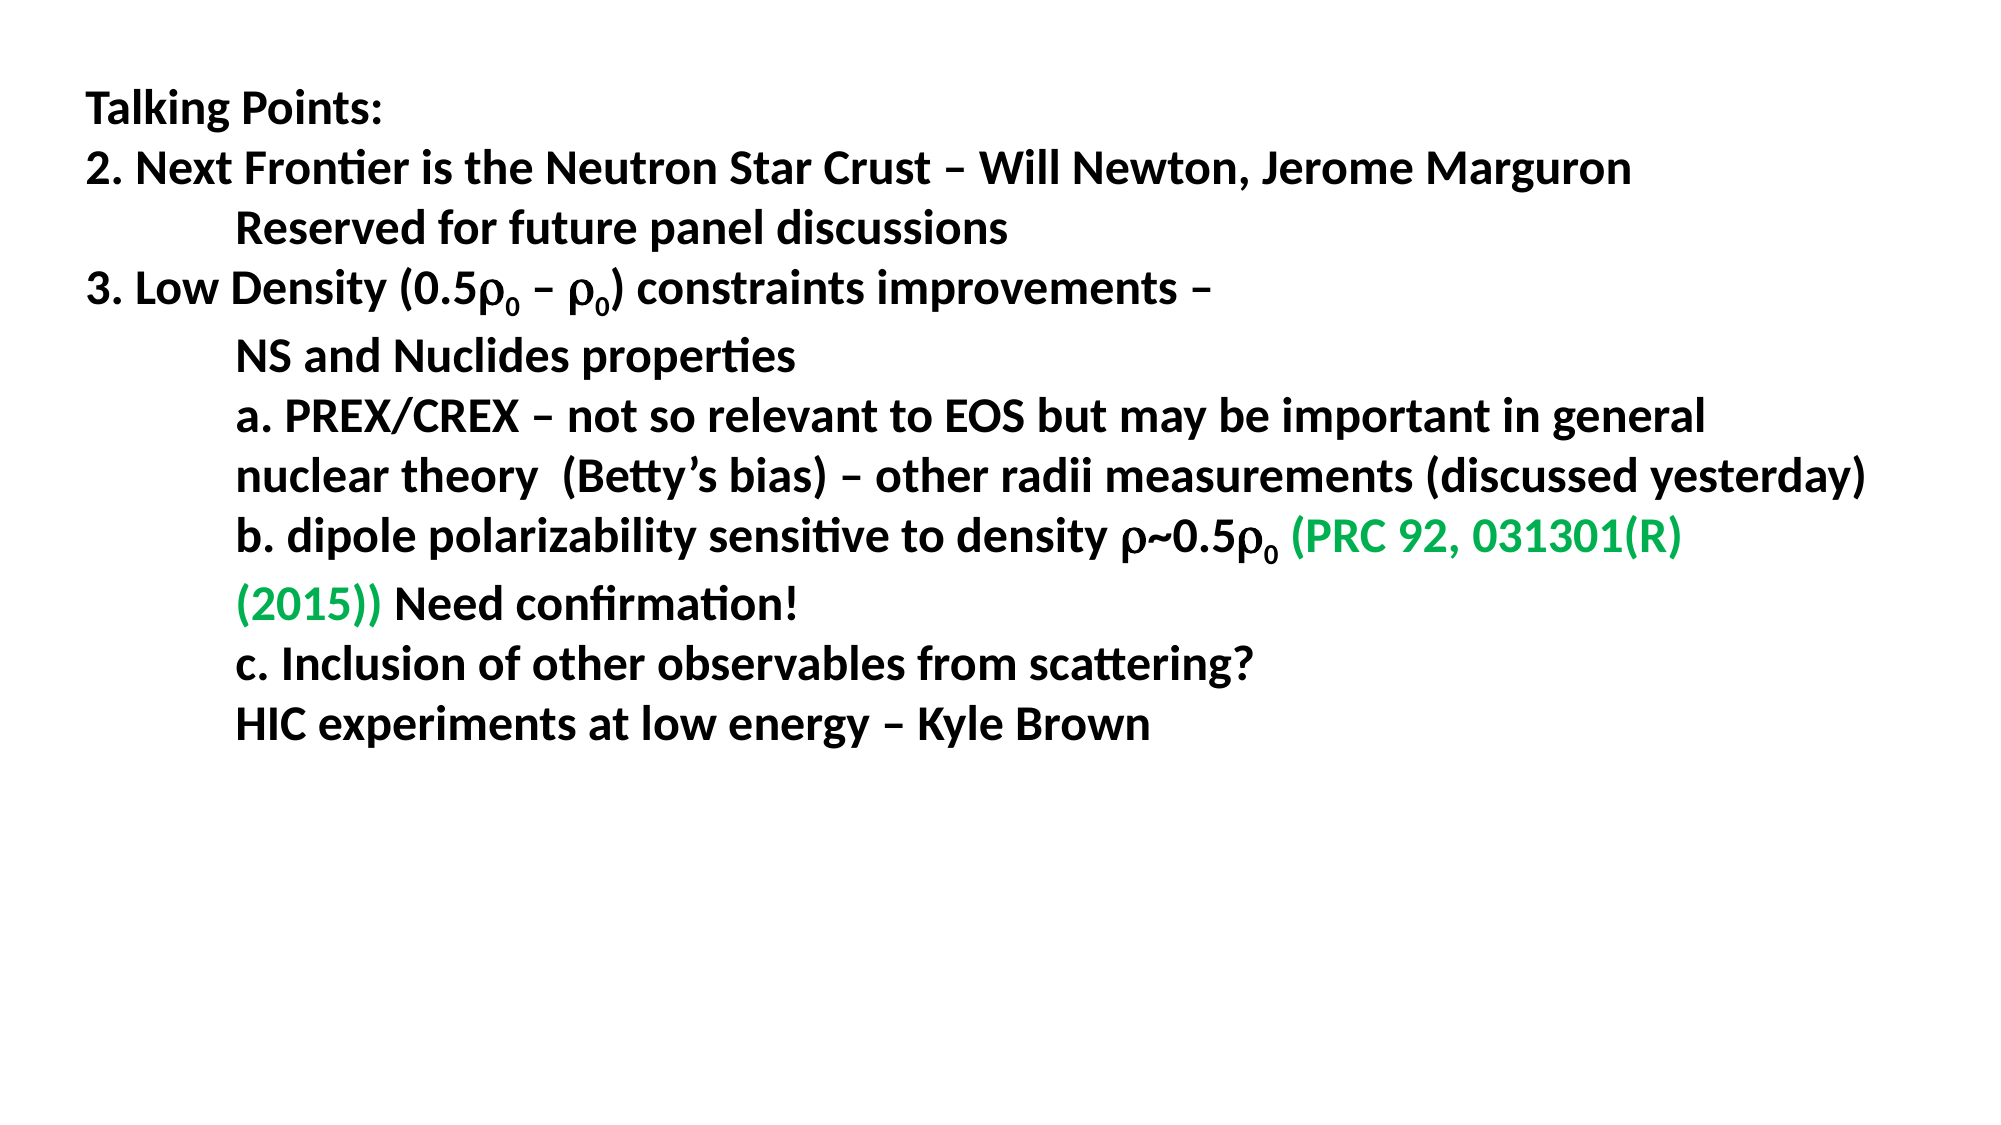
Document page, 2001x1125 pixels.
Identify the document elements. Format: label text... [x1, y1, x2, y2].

text_box Talking Points: 2. Next Frontier is the Neutron Star Crust – Will Newton, Jerome Marguron Reserved for future panel discussions 3. Low Density (0.5r0 – r0) constraints improvements – NS and Nuclides properties a. PREX/CREX – not so relevant to EOS but may be important in general nuclear theory (Betty’s bias) – other radii measurements (discussed yesterday) b. dipole polarizability sensitive to density r~0.5r0 (PRC 92, 031301(R) (2015)) Need confirmation! c. Inclusion of other observables from scattering? HIC experiments at low energy – Kyle Brown [70, 66, 1915, 758]
